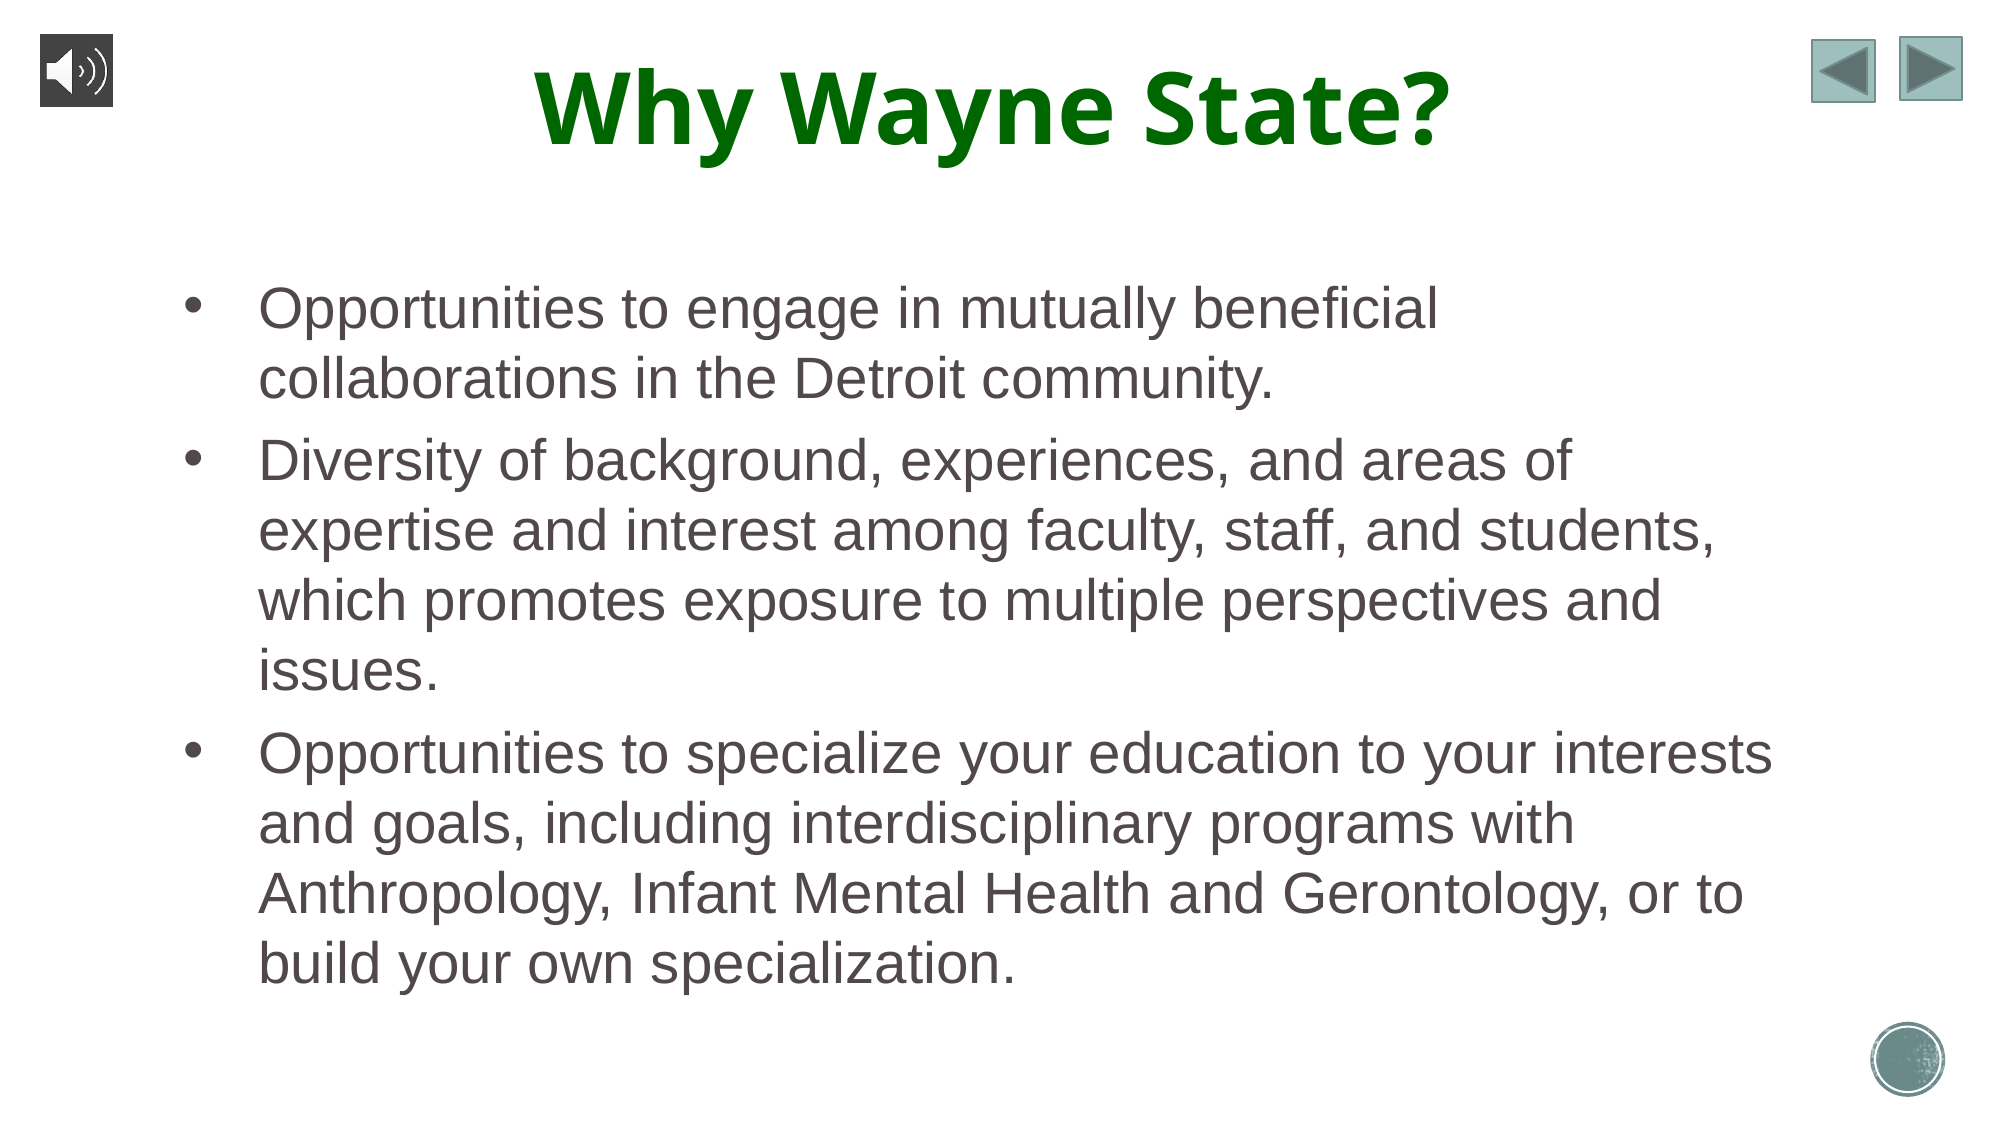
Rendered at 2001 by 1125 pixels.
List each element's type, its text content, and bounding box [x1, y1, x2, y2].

text_box [1811, 39, 1876, 103]
text_box [1899, 36, 1963, 101]
text_box Why Wayne State? [274, 37, 1713, 173]
picture [39, 34, 114, 108]
text_box Opportunities to engage in mutually beneficial collaborations in the Detroit community. Diversity of background, experiences, and areas of expertise and interest among faculty, staff, and students, which promotes exposure to multiple perspectives and issues. Opportunities to specialize your education to your interests and goals, including interdisciplinary programs with Anthropology, Infant Mental Health and Gerontology, or to build your own specialization. [168, 262, 1819, 1002]
